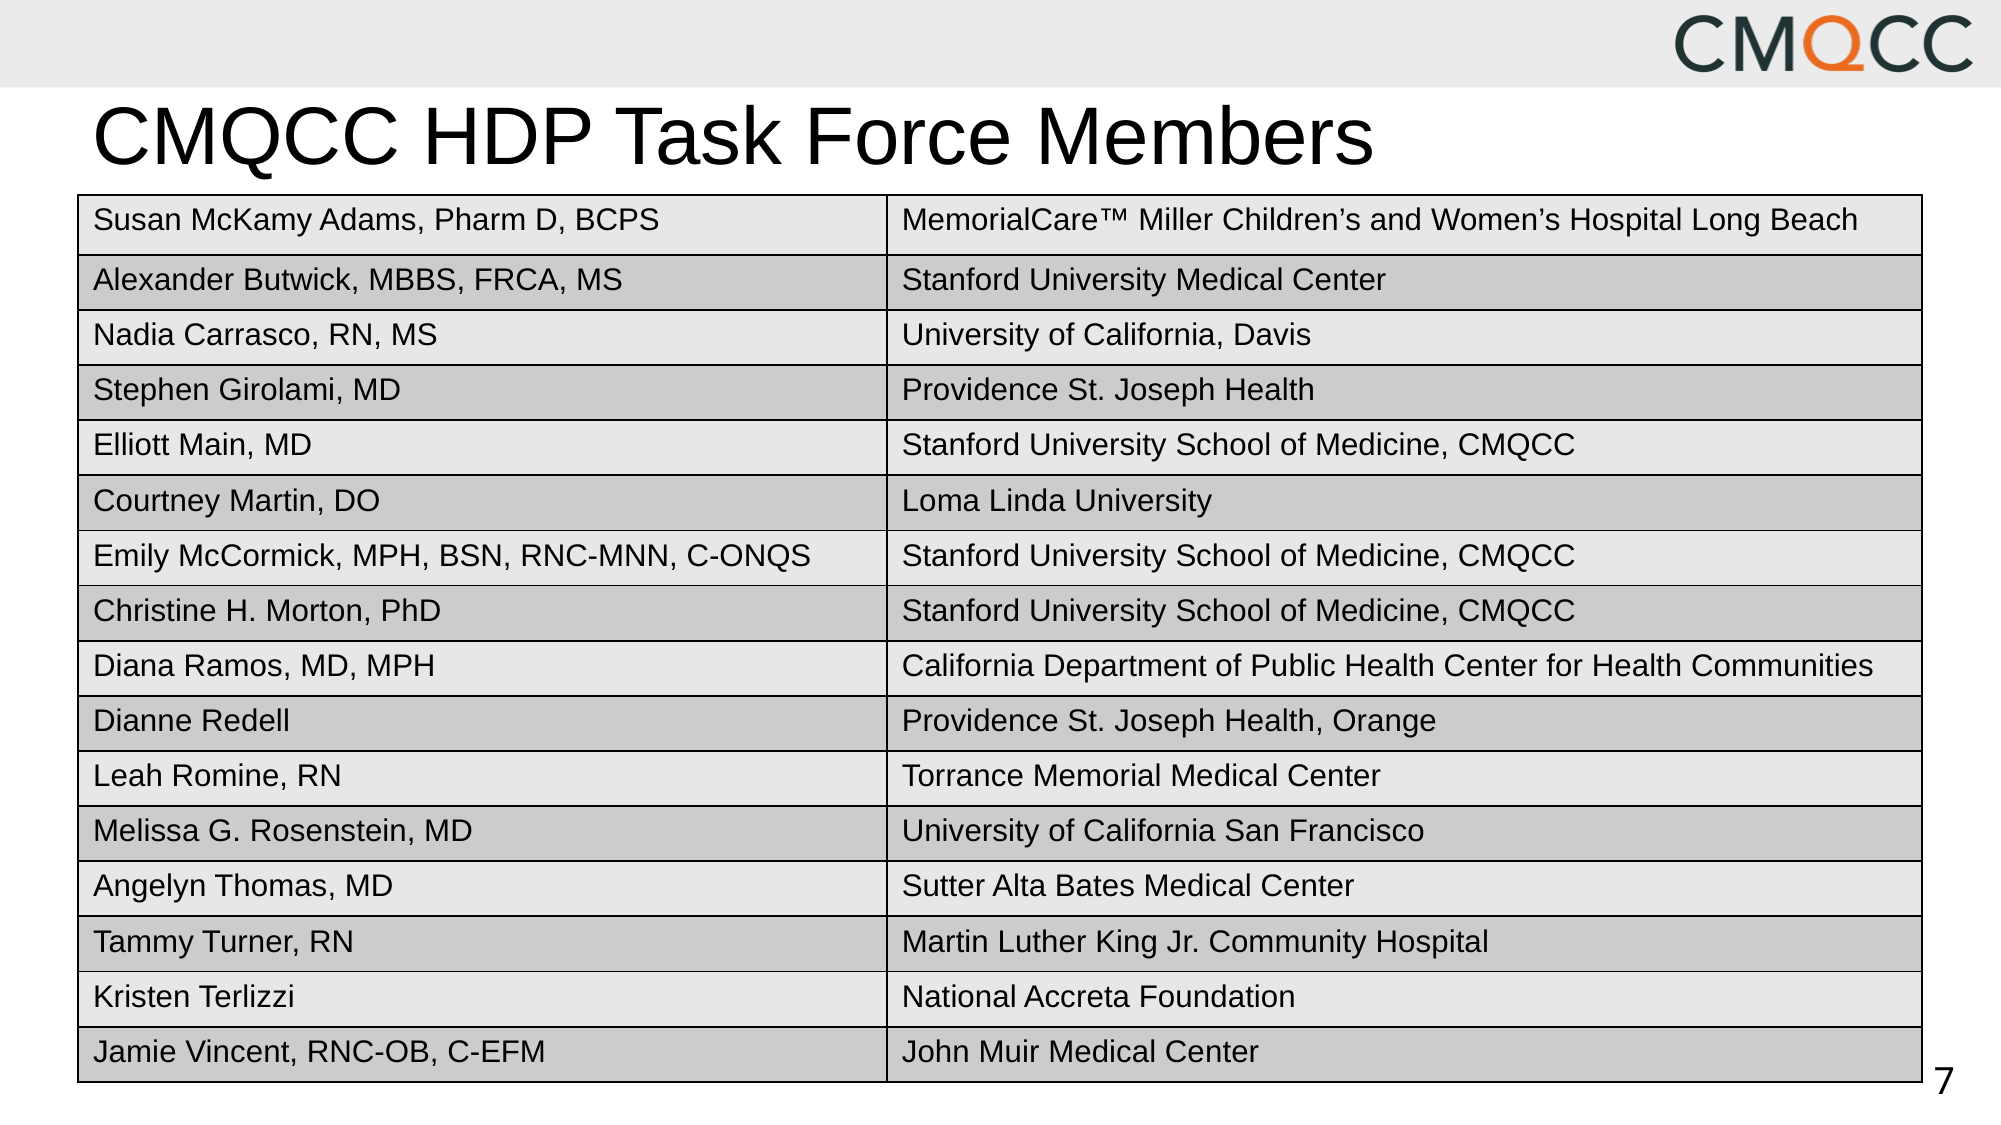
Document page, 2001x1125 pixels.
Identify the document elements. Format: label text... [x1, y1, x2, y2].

table_cell Angelyn Thomas, MD [79, 862, 886, 915]
table_cell Stephen Girolami, MD [79, 366, 886, 419]
table_cell Stanford University Medical Center [888, 256, 1921, 309]
table_cell Dianne Redell [79, 697, 886, 750]
table_cell Nadia Carrasco, RN, MS [79, 311, 886, 364]
table_cell Tammy Turner, RN [79, 917, 886, 971]
table_cell Stanford University School of Medicine, CMQCC [888, 586, 1921, 640]
table_cell Sutter Alta Bates Medical Center [888, 862, 1921, 915]
table_cell John Muir Medical Center [888, 1028, 1921, 1081]
table_cell Elliott Main, MD [79, 421, 886, 474]
table_cell Emily McCormick, MPH, BSN, RNC-MNN, C-ONQS [79, 531, 886, 585]
table_cell Martin Luther King Jr. Community Hospital [888, 917, 1921, 971]
table_cell University of California, Davis [888, 311, 1921, 364]
table_cell Jamie Vincent, RNC-OB, C-EFM [79, 1028, 886, 1081]
table_cell Alexander Butwick, MBBS, FRCA, MS [79, 256, 886, 309]
table_header Susan McKamy Adams, Pharm D, BCPS [79, 196, 886, 254]
table_cell Courtney Martin, DO [79, 476, 886, 530]
table_cell Kristen Terlizzi [79, 972, 886, 1026]
table_cell National Accreta Foundation [888, 972, 1921, 1026]
table_cell Providence St. Joseph Health [888, 366, 1921, 419]
table_cell Loma Linda University [888, 476, 1921, 530]
title CMQCC HDP Task Force Members [77, 75, 1904, 194]
table_cell Stanford University School of Medicine, CMQCC [888, 531, 1921, 585]
table_cell California Department of Public Health Center for Health Communities [888, 642, 1921, 695]
table_cell Diana Ramos, MD, MPH [79, 642, 886, 695]
table_cell Stanford University School of Medicine, CMQCC [888, 421, 1921, 474]
table_cell Torrance Memorial Medical Center [888, 752, 1921, 805]
picture [1674, 12, 1975, 75]
table_cell Melissa G. Rosenstein, MD [79, 807, 886, 860]
table_cell Providence St. Joseph Health, Orange [888, 697, 1921, 750]
table_cell University of California San Francisco [888, 807, 1921, 860]
table_header MemorialCare™ Miller Children’s and Women’s Hospital Long Beach [888, 196, 1921, 254]
table_cell Leah Romine, RN [79, 752, 886, 805]
table_cell Christine H. Morton, PhD [79, 586, 886, 640]
